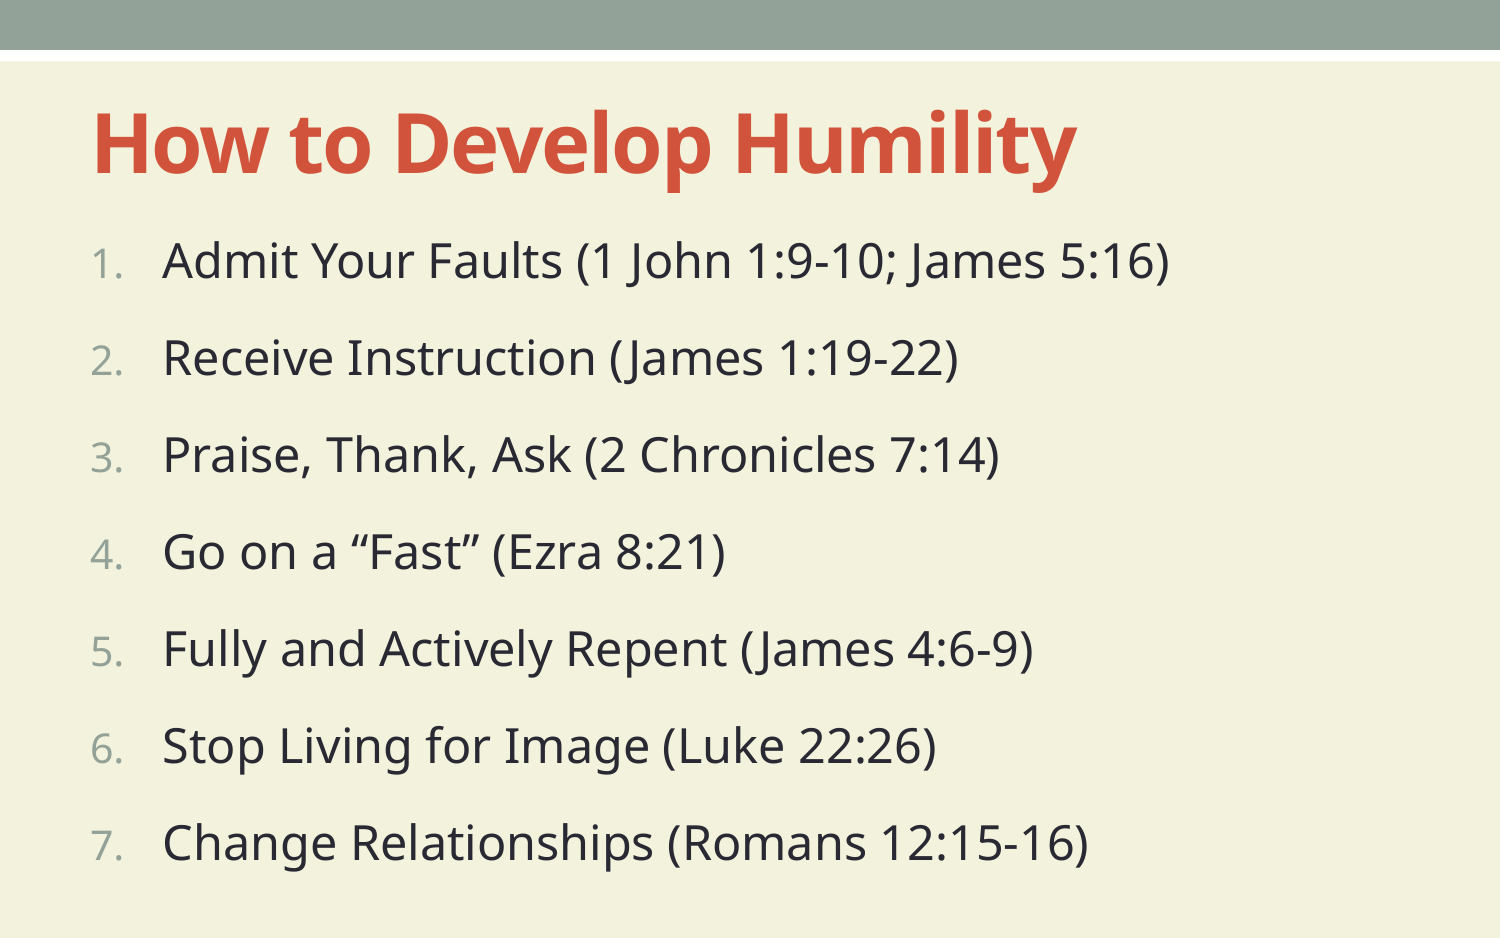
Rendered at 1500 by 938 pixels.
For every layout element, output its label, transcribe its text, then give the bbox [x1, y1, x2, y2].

title How to Develop Humility [75, 72, 1425, 193]
list Admit Your Faults (1 John 1:9-10; James 5:16) Receive Instruction (James 1:19-22) Praise, Thank, Ask (2 Chronicles 7:14) Go on a “Fast” (Ezra 8:21) Fully and Actively Repent (James 4:6-9) Stop Living for Image (Luke 22:26) Change Relationships (Romans 12:15-16) [75, 193, 1425, 882]
